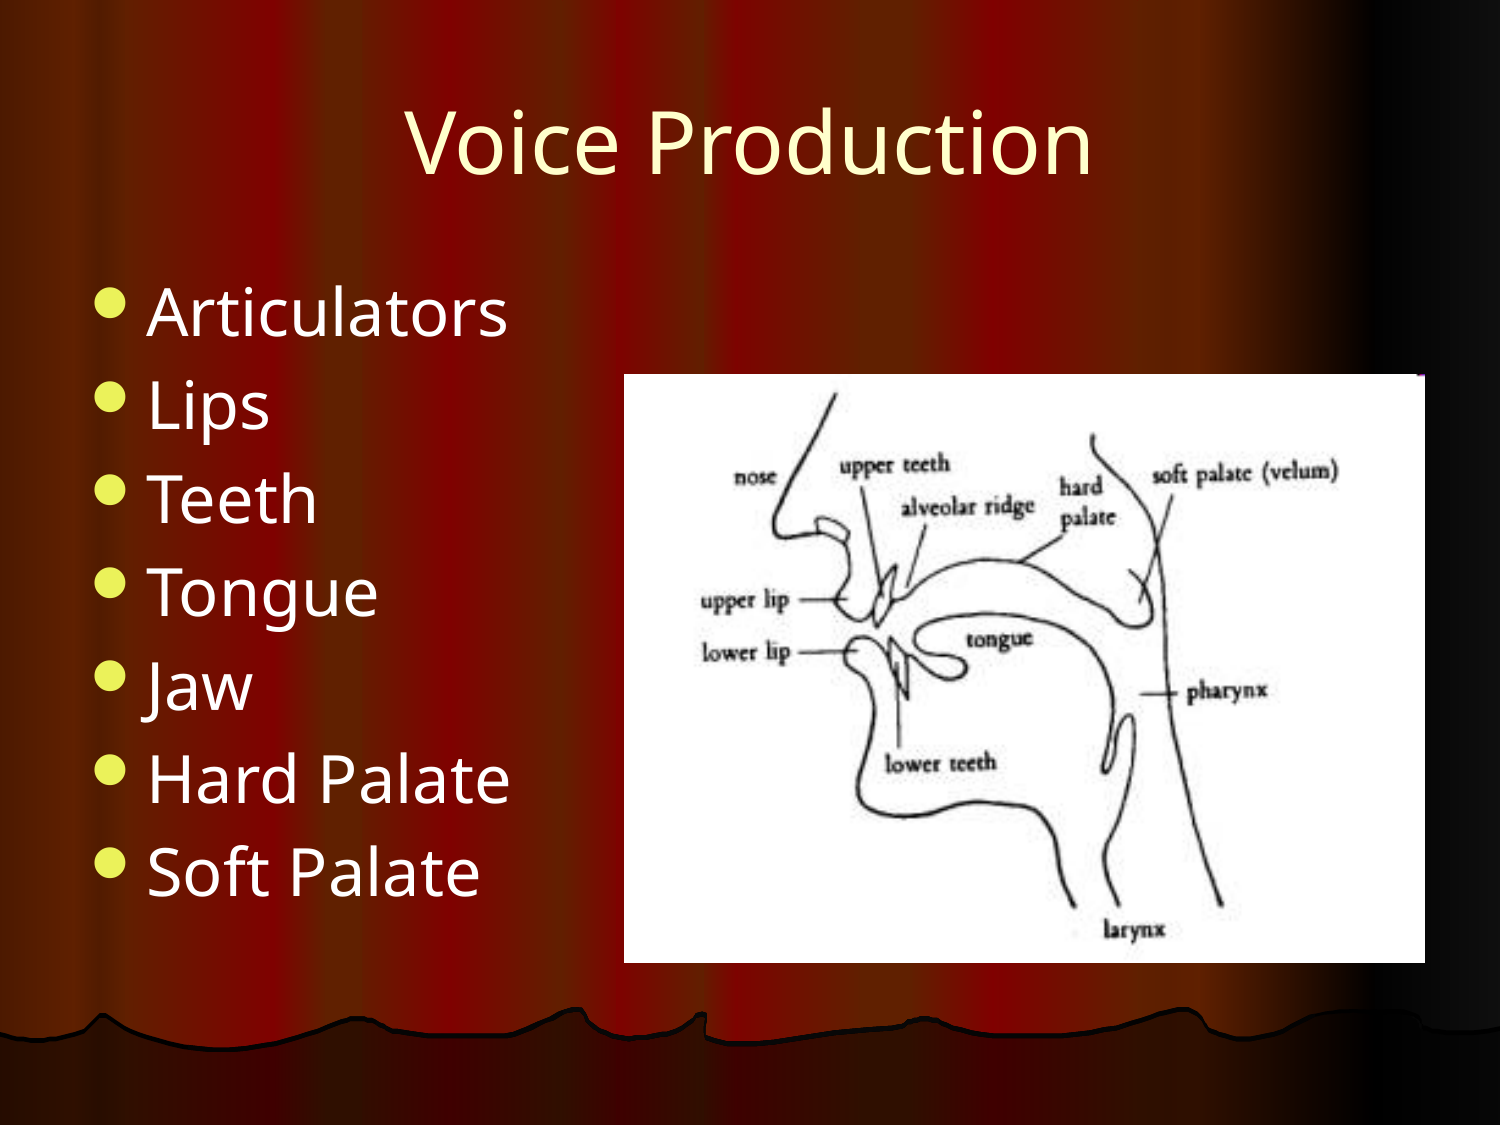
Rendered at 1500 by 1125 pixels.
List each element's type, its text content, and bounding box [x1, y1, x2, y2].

picture [624, 374, 1426, 963]
title Voice Production [74, 45, 1426, 233]
list Articulators Lips Teeth Tongue Jaw Hard Palate Soft Palate [74, 262, 1426, 1006]
